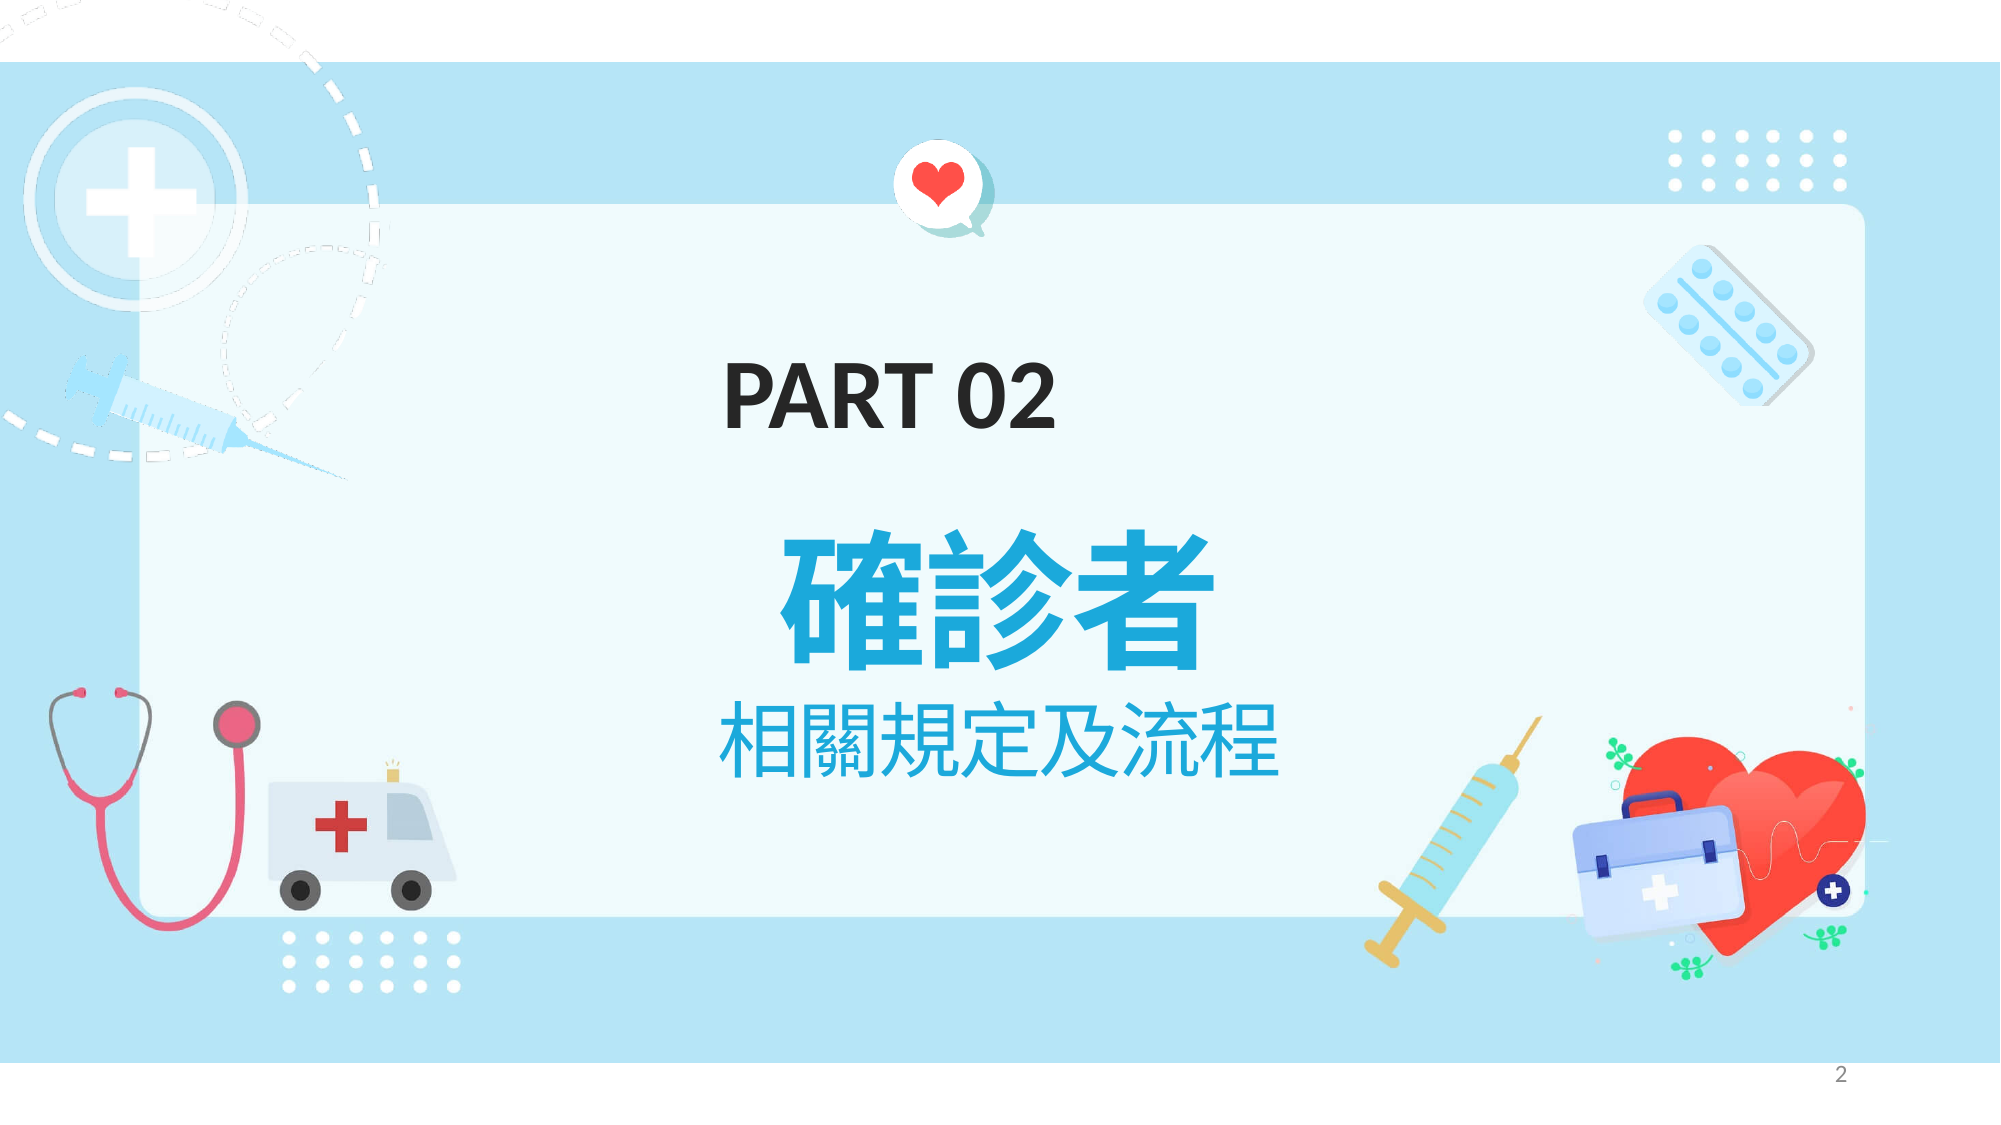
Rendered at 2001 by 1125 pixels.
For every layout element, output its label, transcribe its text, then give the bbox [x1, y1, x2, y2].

slide_number 2 [1412, 1063, 1863, 1103]
picture [0, 0, 2000, 1063]
